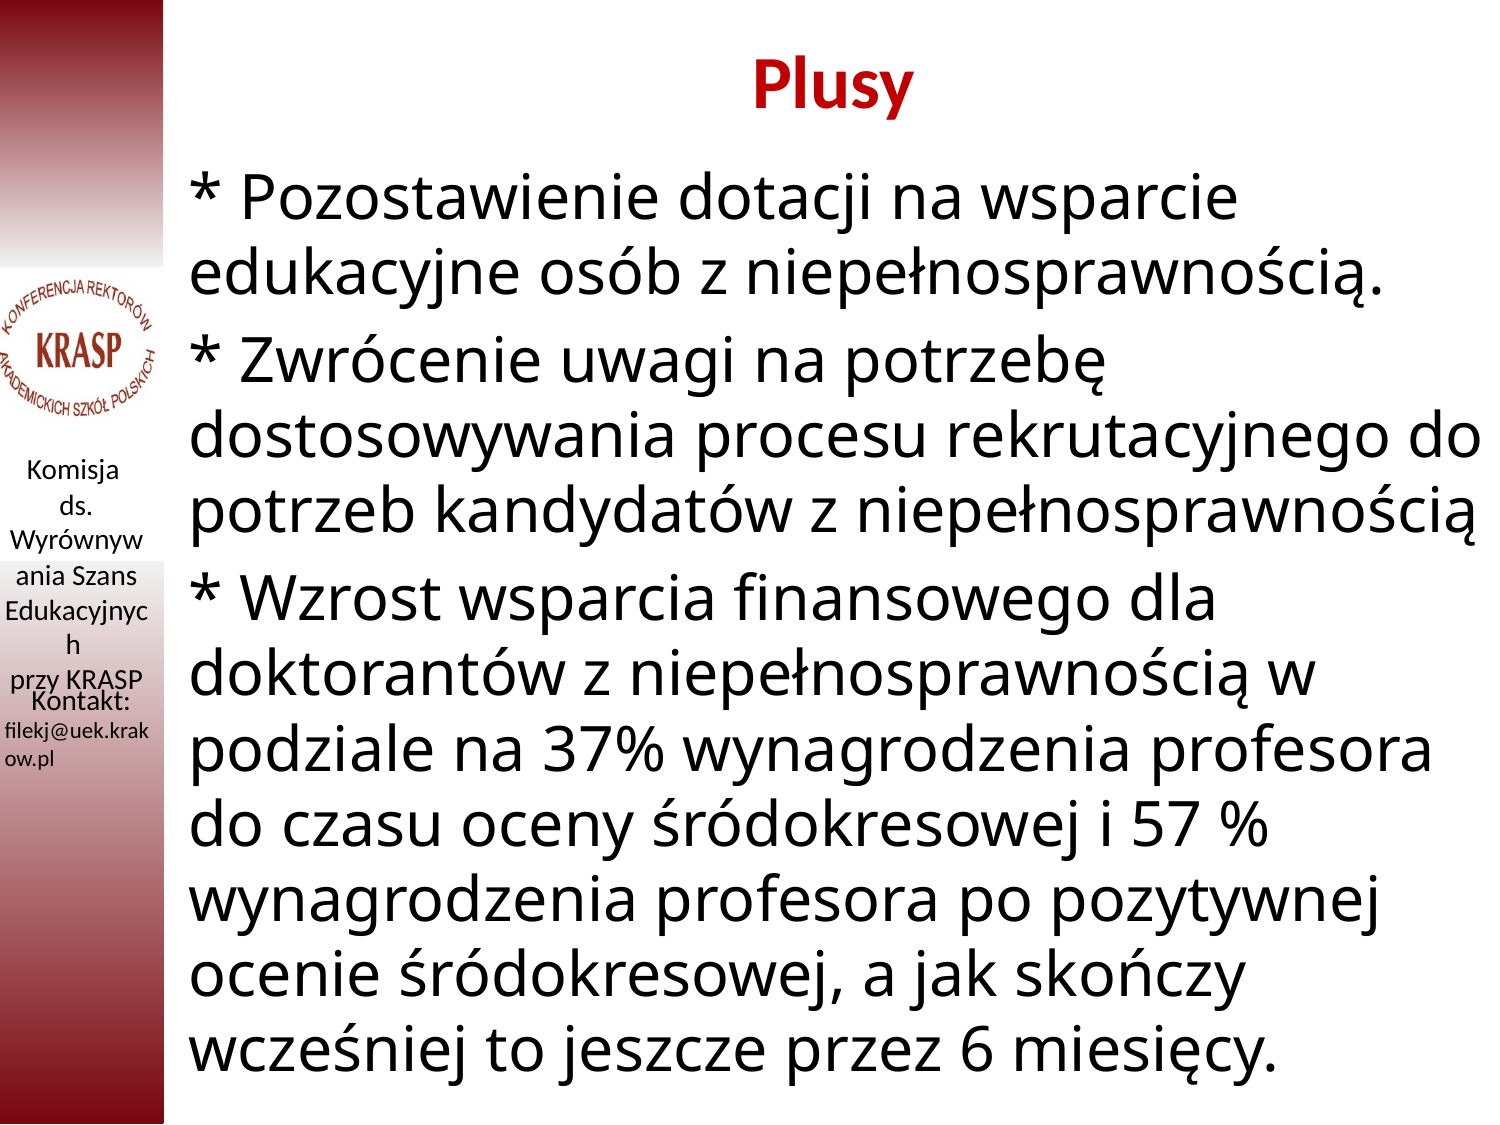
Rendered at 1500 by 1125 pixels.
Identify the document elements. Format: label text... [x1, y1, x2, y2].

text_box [0, 0, 173, 1125]
title Plusy [242, 19, 1425, 138]
list * Pozostawienie dotacji na wsparcie edukacyjne osób z niepełnosprawnością. * Zwrócenie uwagi na potrzebę dostosowywania procesu rekrutacyjnego do potrzeb kandydatów z niepełnosprawnością * Wzrost wsparcia finansowego dla doktorantów z niepełnosprawnością w podziale na 37% wynagrodzenia profesora do czasu oceny śródokresowej i 57 % wynagrodzenia profesora po pozytywnej ocenie śródokresowej, a jak skończy wcześniej to jeszcze przez 6 miesięcy. [179, 149, 1500, 1125]
